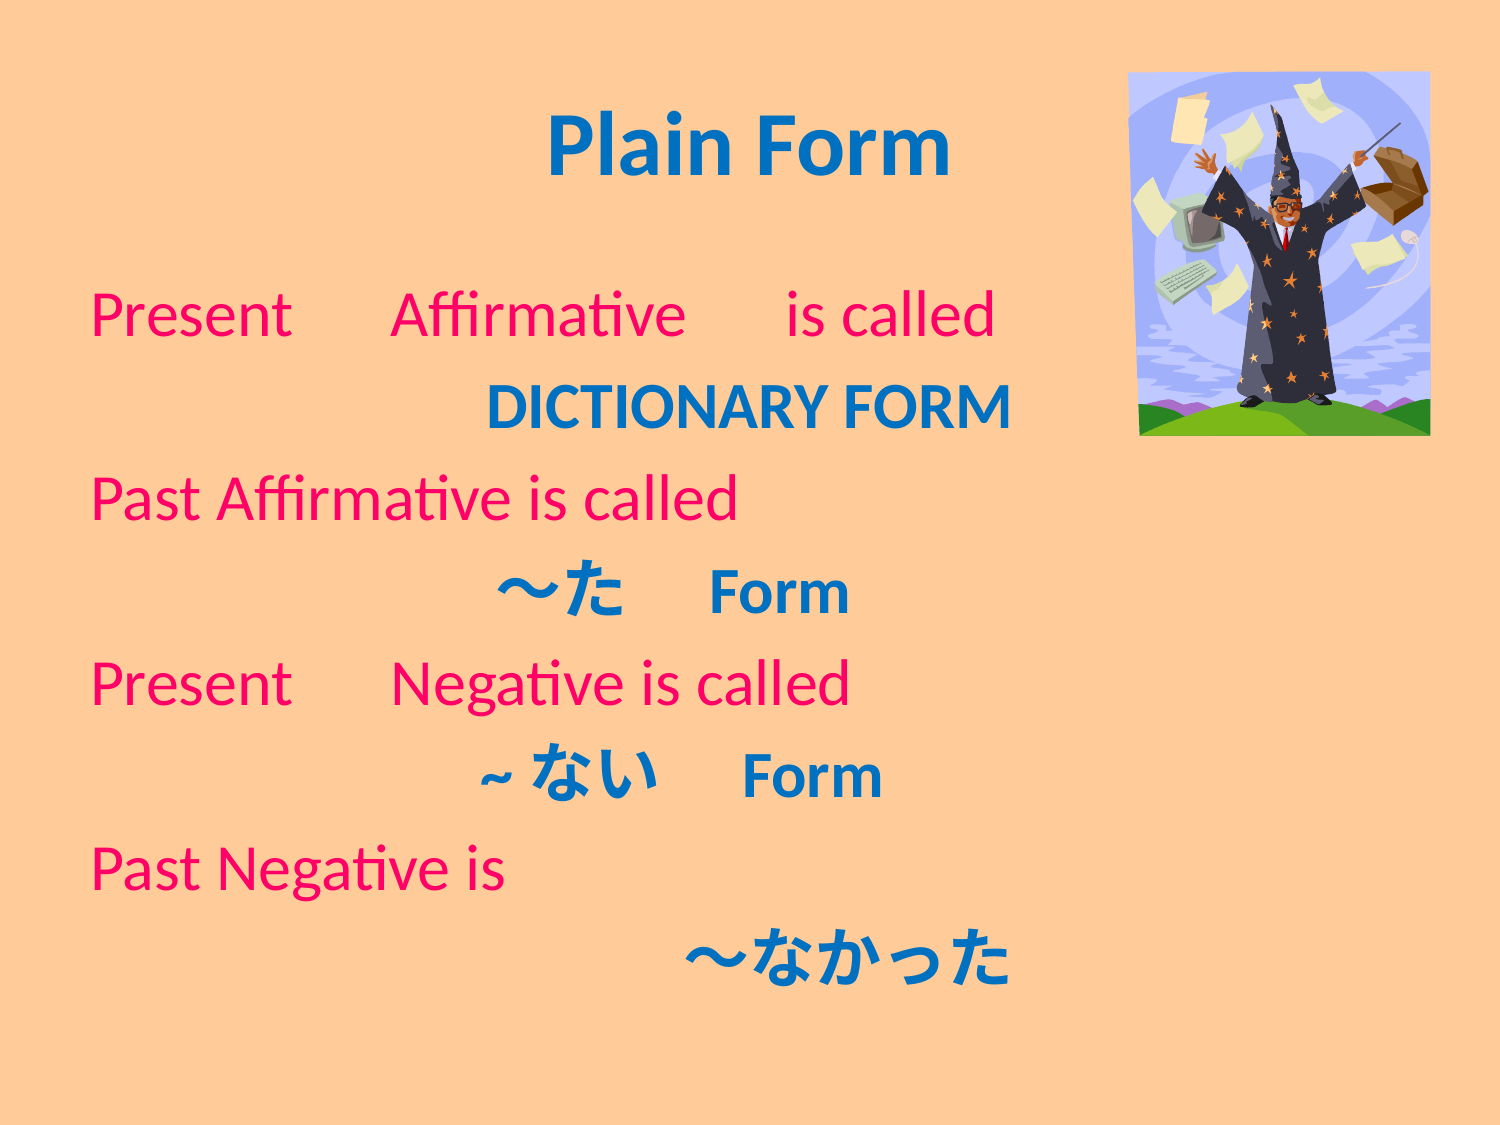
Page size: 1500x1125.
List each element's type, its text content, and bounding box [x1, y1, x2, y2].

picture [1127, 66, 1436, 441]
title Plain Form [75, 45, 1425, 233]
list Present Affirmative is called DICTIONARY FORM Past Affirmative is called ～た Form Present Negative is called ~ない Form Past Negative is ～なかった [75, 262, 1425, 1005]
